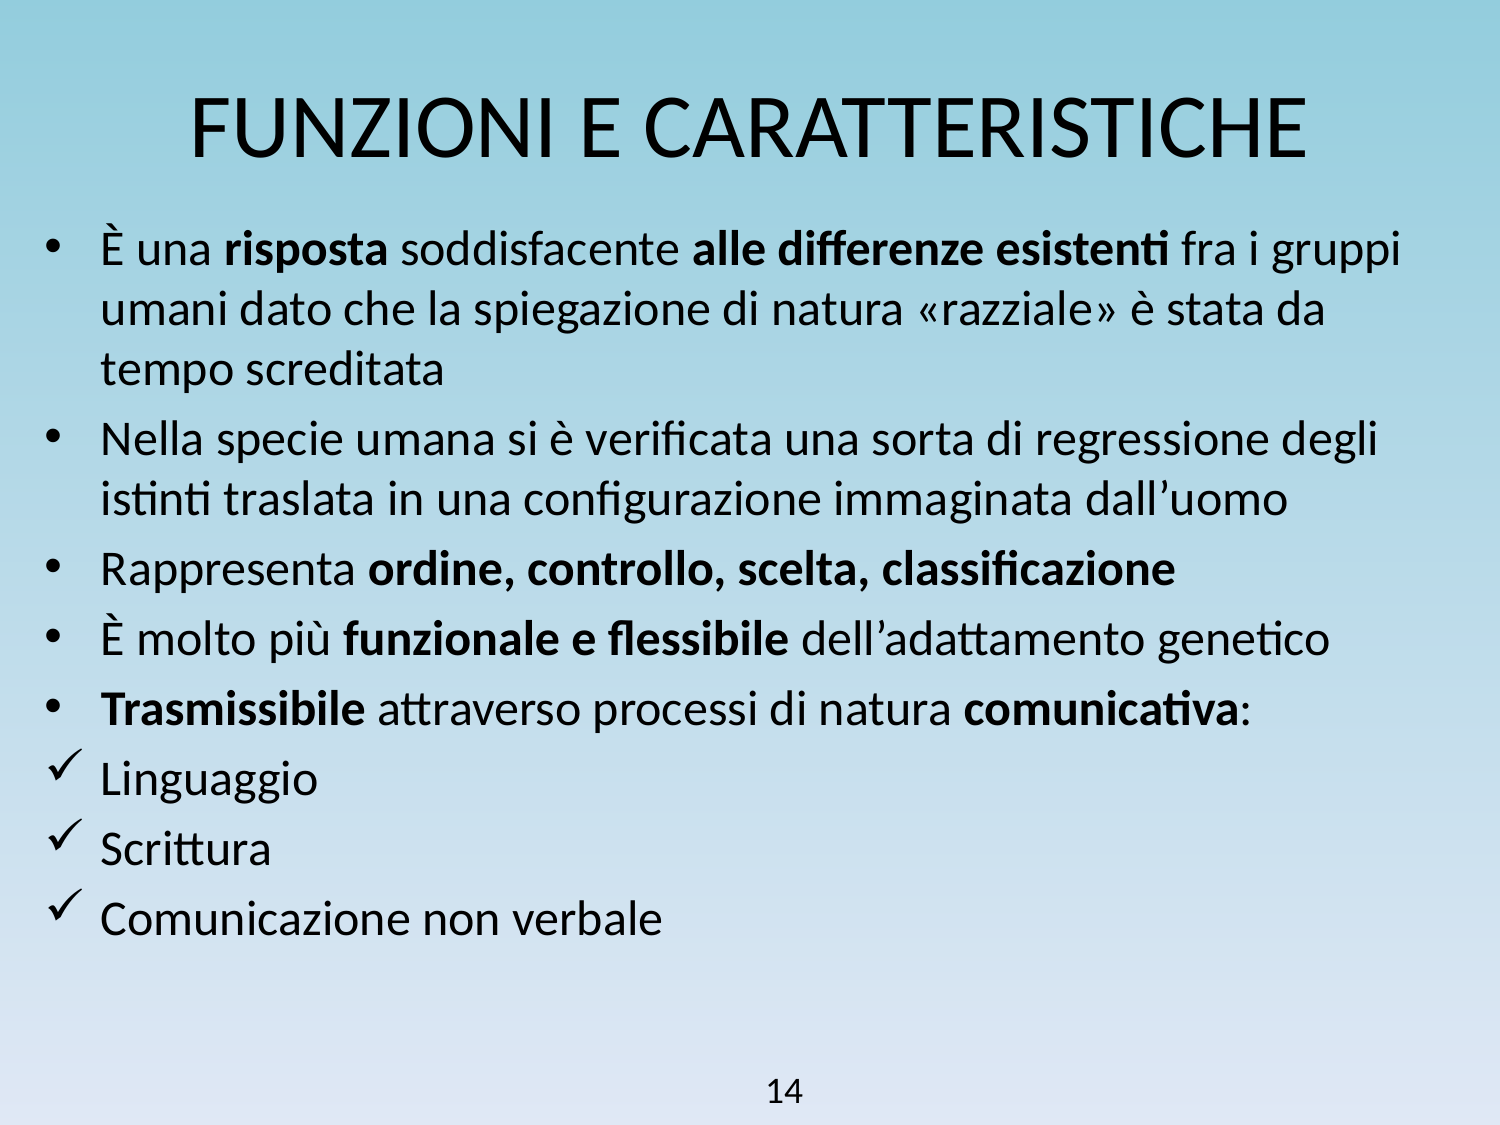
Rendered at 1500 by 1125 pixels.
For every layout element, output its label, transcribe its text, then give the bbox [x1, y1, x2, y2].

text_box 14 [750, 1058, 819, 1125]
title FUNZIONI E CARATTERISTICHE [75, 45, 1425, 197]
list È una risposta soddisfacente alle differenze esistenti fra i gruppi umani dato che la spiegazione di natura «razziale» è stata da tempo screditata Nella specie umana si è verificata una sorta di regressione degli istinti traslata in una configurazione immaginata dall’uomo Rappresenta ordine, controllo, scelta, classificazione È molto più funzionale e flessibile dell’adattamento genetico Trasmissibile attraverso processi di natura comunicativa: Linguaggio Scrittura Comunicazione non verbale [29, 208, 1483, 1059]
